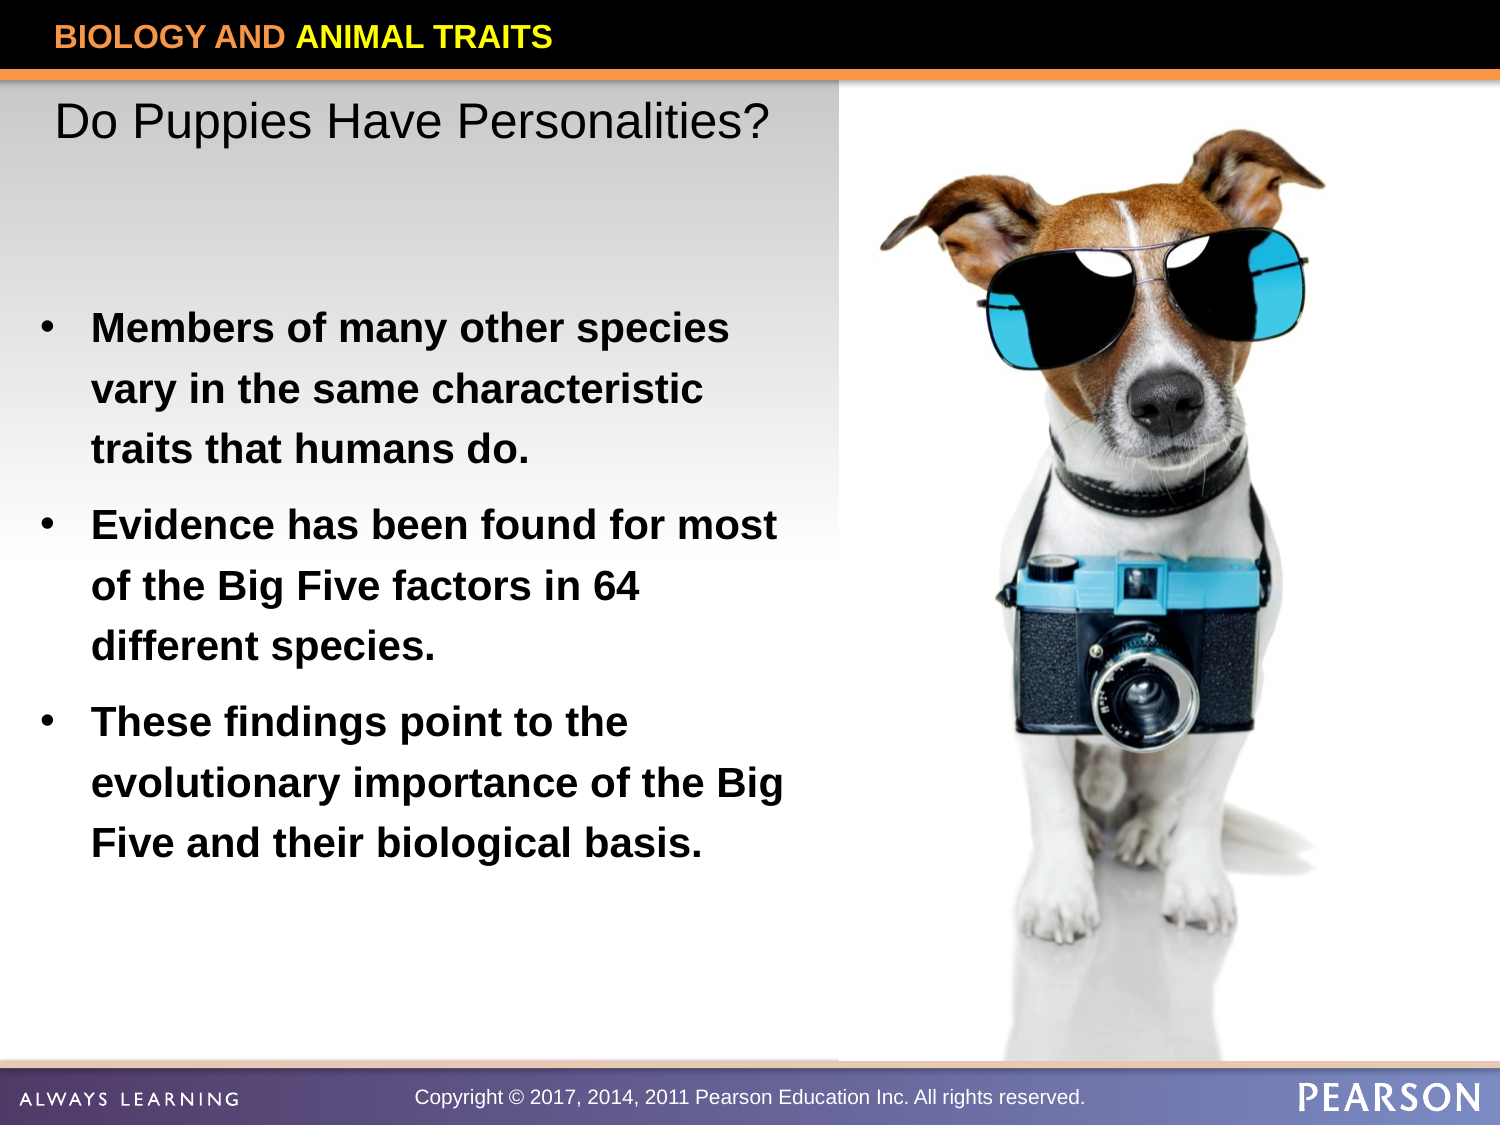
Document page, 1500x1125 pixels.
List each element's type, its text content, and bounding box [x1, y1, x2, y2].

text_box BIOLOGY AND animal traits [39, 7, 1158, 64]
list Members of many other species vary in the same characteristic traits that humans do. Evidence has been found for most of the Big Five factors in 64 different species. These findings point to the evolutionary importance of the Big Five and their biological basis. [25, 283, 815, 916]
picture [839, 69, 1500, 1061]
text_box [0, 0, 1500, 67]
text_box Do Puppies Have Personalities? [39, 88, 834, 158]
text_box [0, 68, 840, 81]
